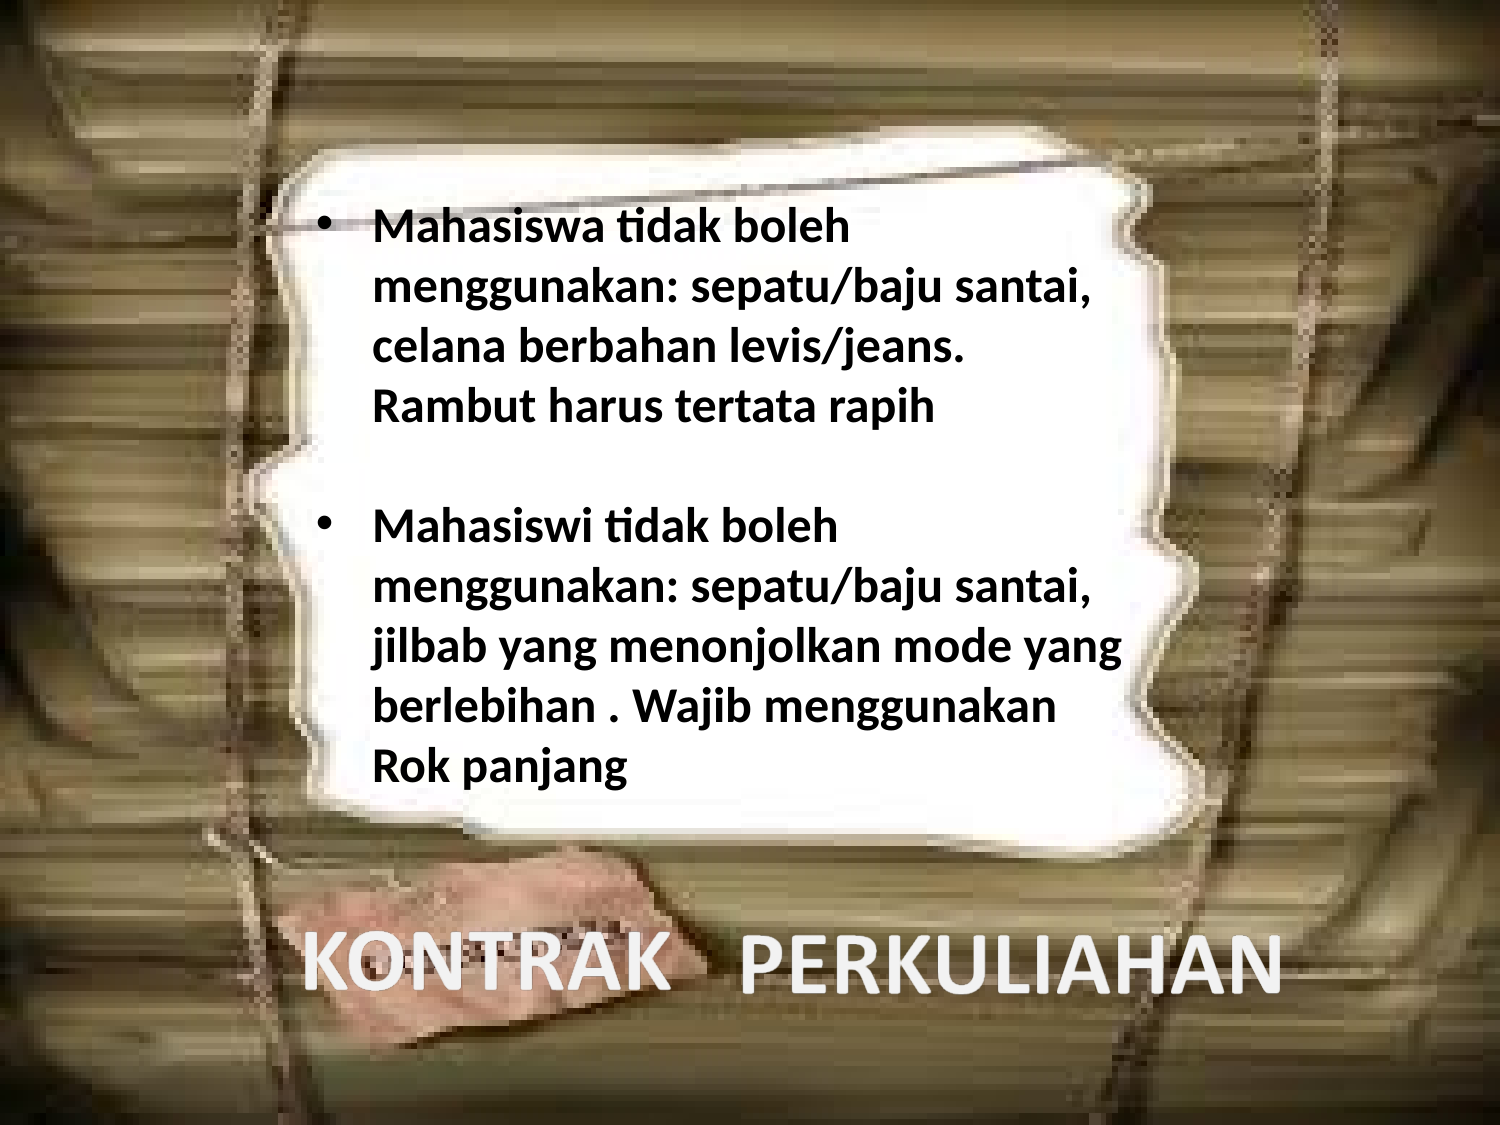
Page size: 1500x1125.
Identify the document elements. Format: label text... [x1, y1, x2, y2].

text_box Mahasiswa tidak boleh menggunakan: sepatu/baju santai, celana berbahan levis/jeans. Rambut harus tertata rapih Mahasiswi tidak boleh menggunakan: sepatu/baju santai, jilbab yang menonjolkan mode yang berlebihan . Wajib menggunakan Rok panjang [301, 125, 1138, 801]
picture [0, 0, 1500, 1125]
